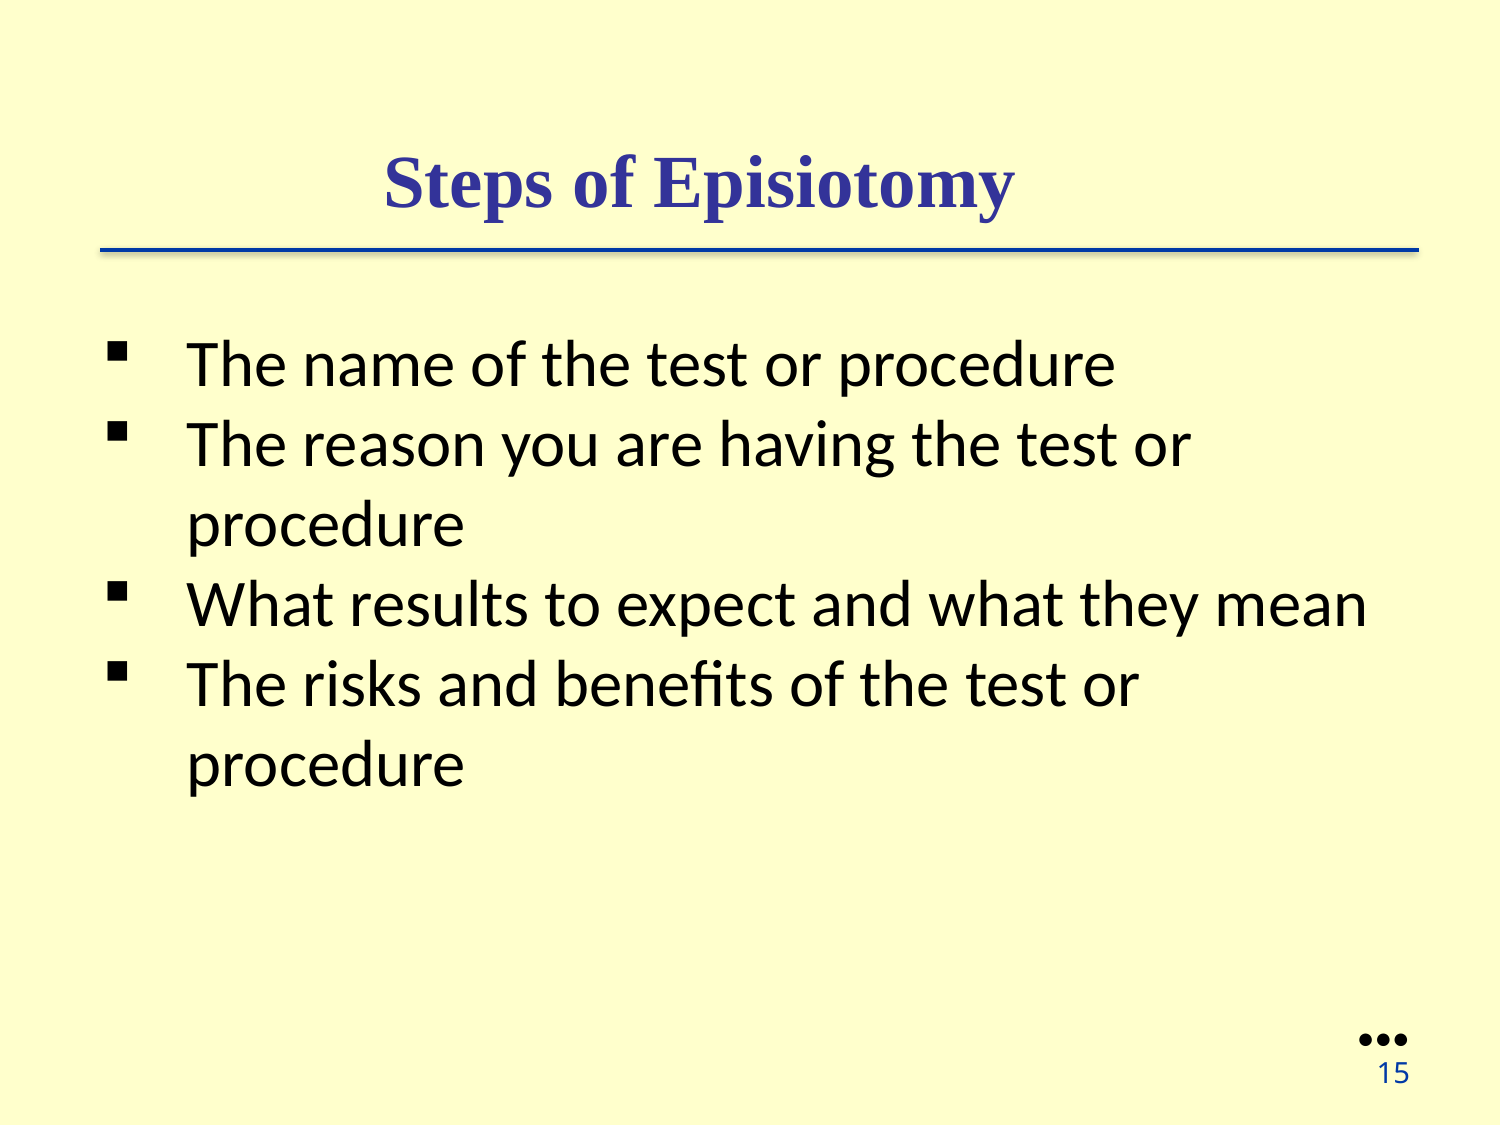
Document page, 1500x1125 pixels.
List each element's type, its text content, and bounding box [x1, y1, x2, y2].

text_box The name of the test or procedure The reason you are having the test or procedure What results to expect and what they mean The risks and benefits of the test or procedure [87, 312, 1425, 807]
text_box ●●● 15 [1074, 1012, 1425, 1073]
text_box Steps of Episiotomy [0, 124, 1438, 410]
